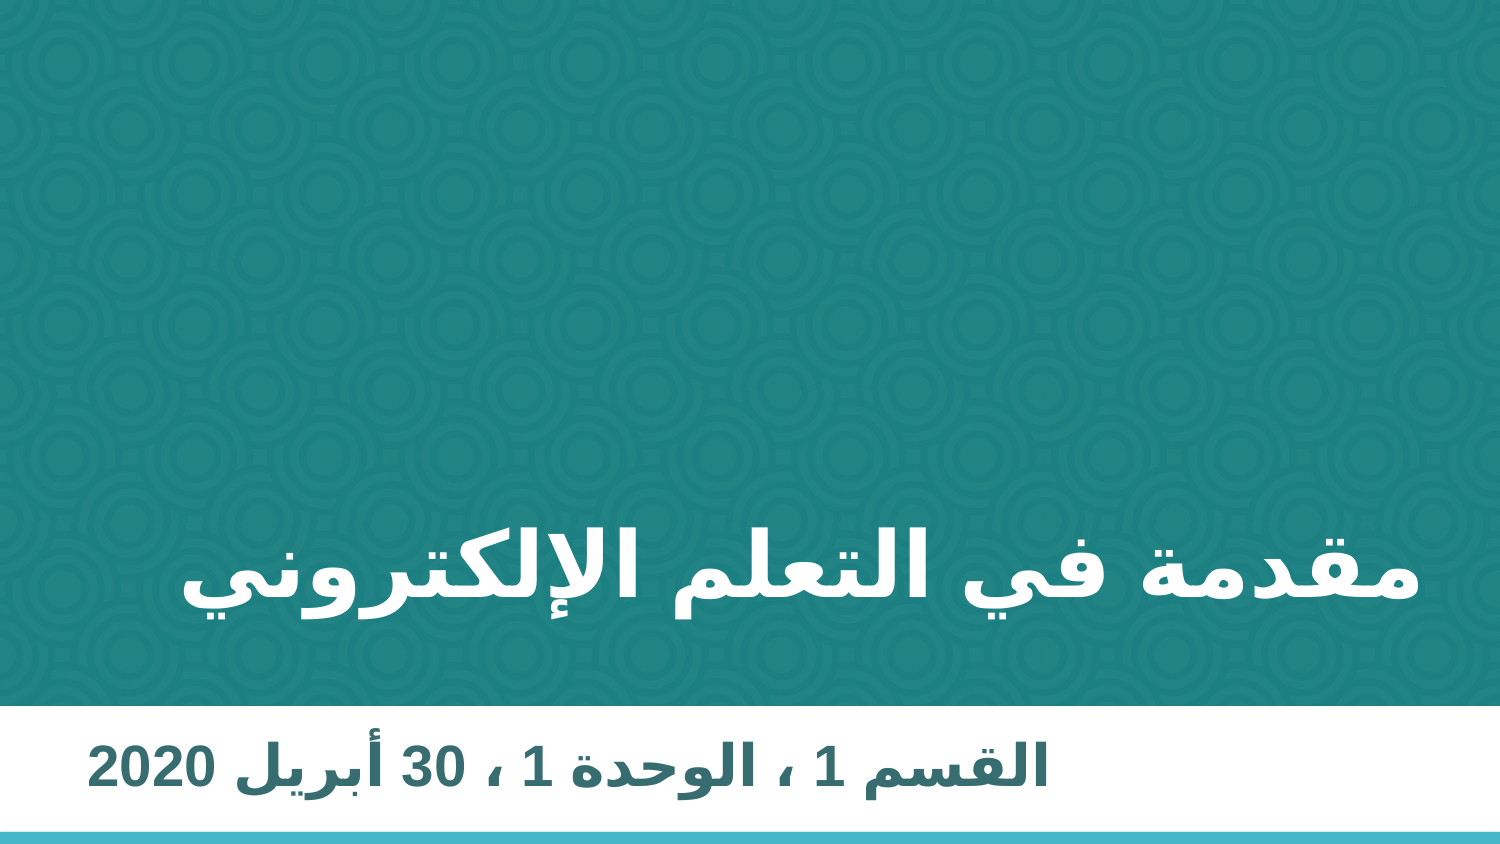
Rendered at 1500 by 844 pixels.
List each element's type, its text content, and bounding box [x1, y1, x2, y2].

text_box القسم 1 ، الوحدة 1 ، 30 أبريل 2020 [72, 720, 1066, 806]
text_box [0, 831, 1500, 844]
picture [0, 0, 1500, 706]
